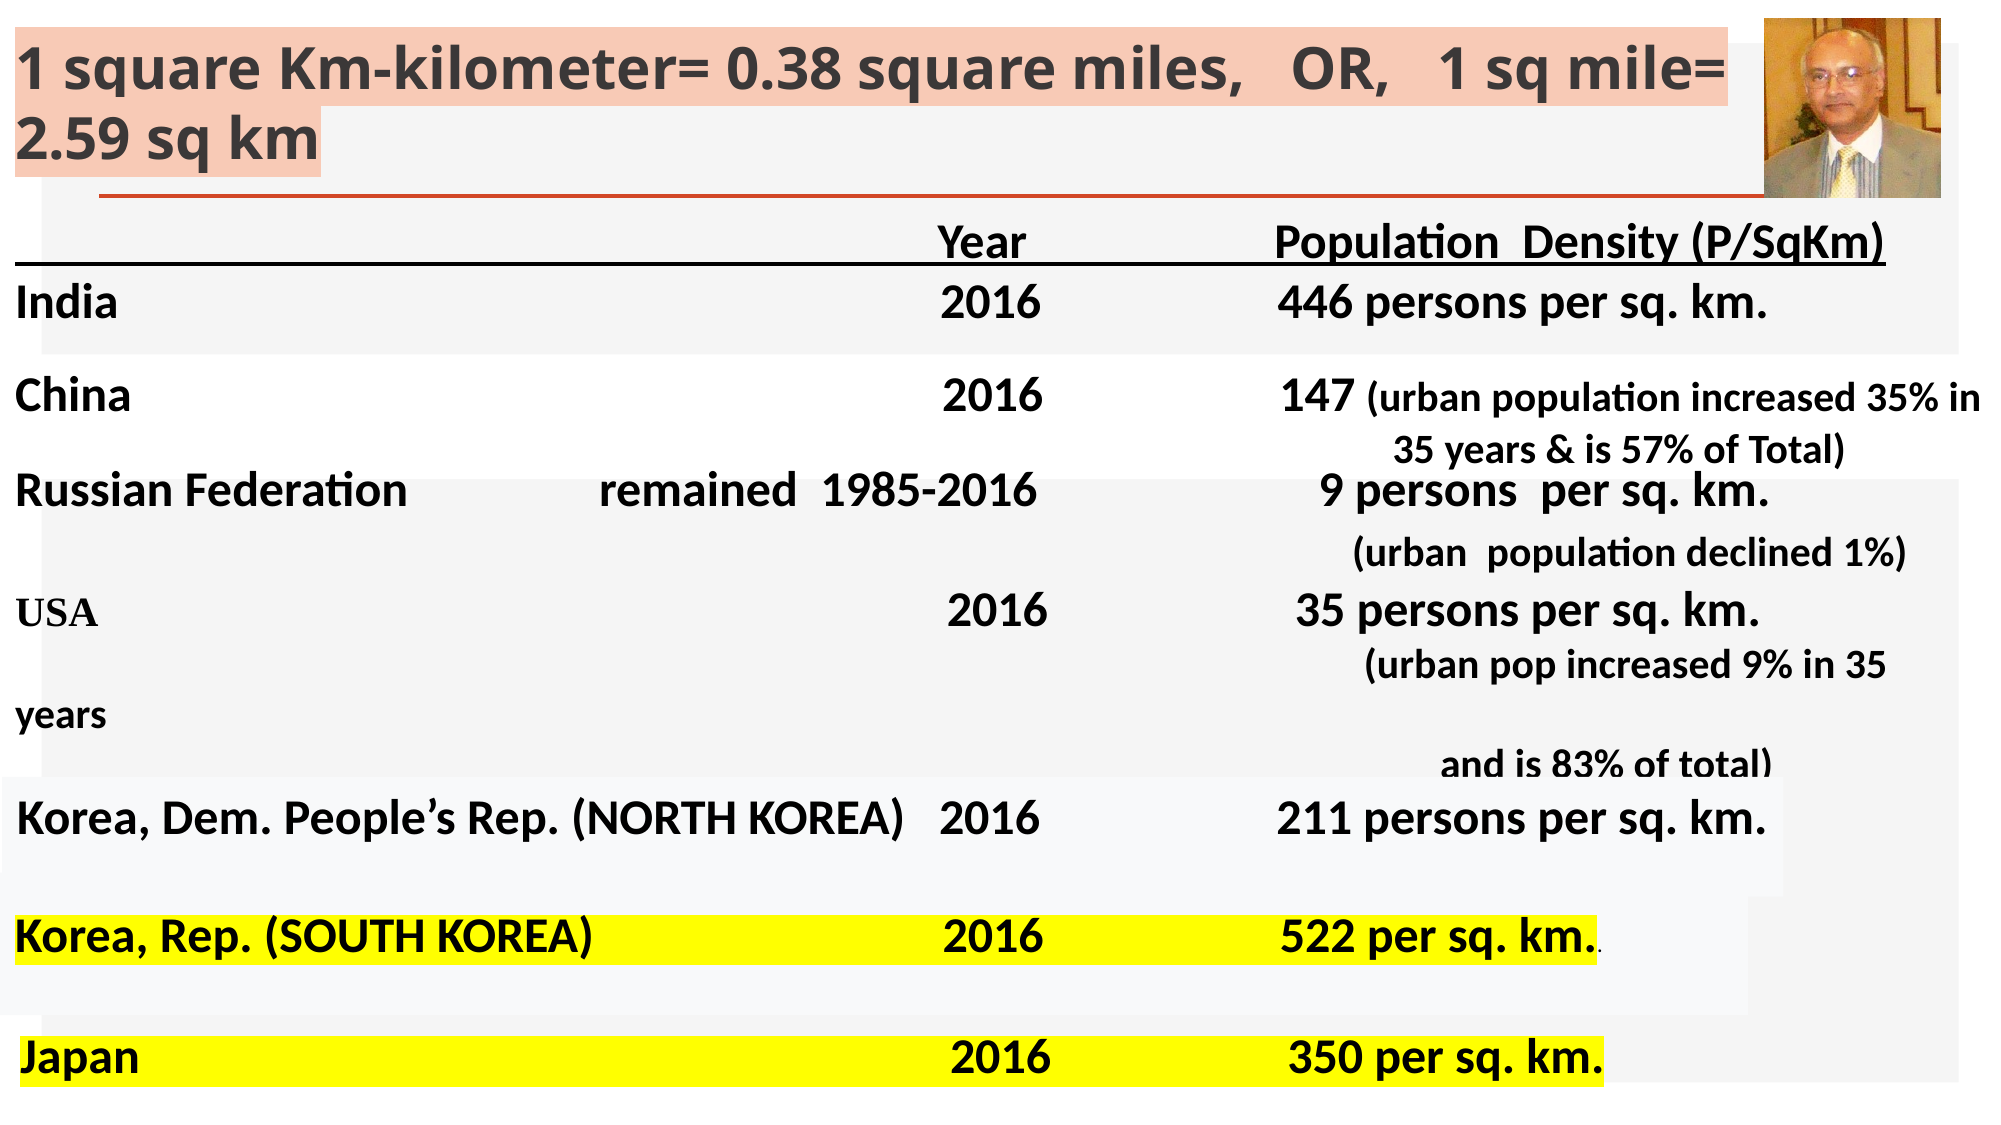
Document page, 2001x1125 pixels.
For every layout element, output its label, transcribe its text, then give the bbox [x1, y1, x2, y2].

text_box China 2016 147 (urban population increased 35% in 35 years & is 57% of Total) [0, 354, 2000, 449]
picture [1764, 18, 1941, 198]
text_box Korea, Rep. (SOUTH KOREA) 2016 522 per sq. km.. [0, 872, 1749, 1016]
text_box Japan 2016 350 per sq. km. [5, 1016, 1620, 1092]
text_box Year Population Density (P/SqKm) India 2016 446 persons per sq. km. [0, 201, 1941, 337]
text_box Korea, Dem. People’s Rep. (NORTH KOREA) 2016 211 persons per sq. km. [2, 776, 1784, 897]
title 1 square Km-kilometer= 0.38 square miles, OR, 1 sq mile= 2.59 sq km [0, 18, 1764, 179]
text_box Russian Federation remained 1985-2016 9 persons per sq. km. (urban population declined 1%) USA 2016 35 persons per sq. km. (urban pop increased 9% in 35 years and is 83% of total) [0, 449, 2000, 840]
